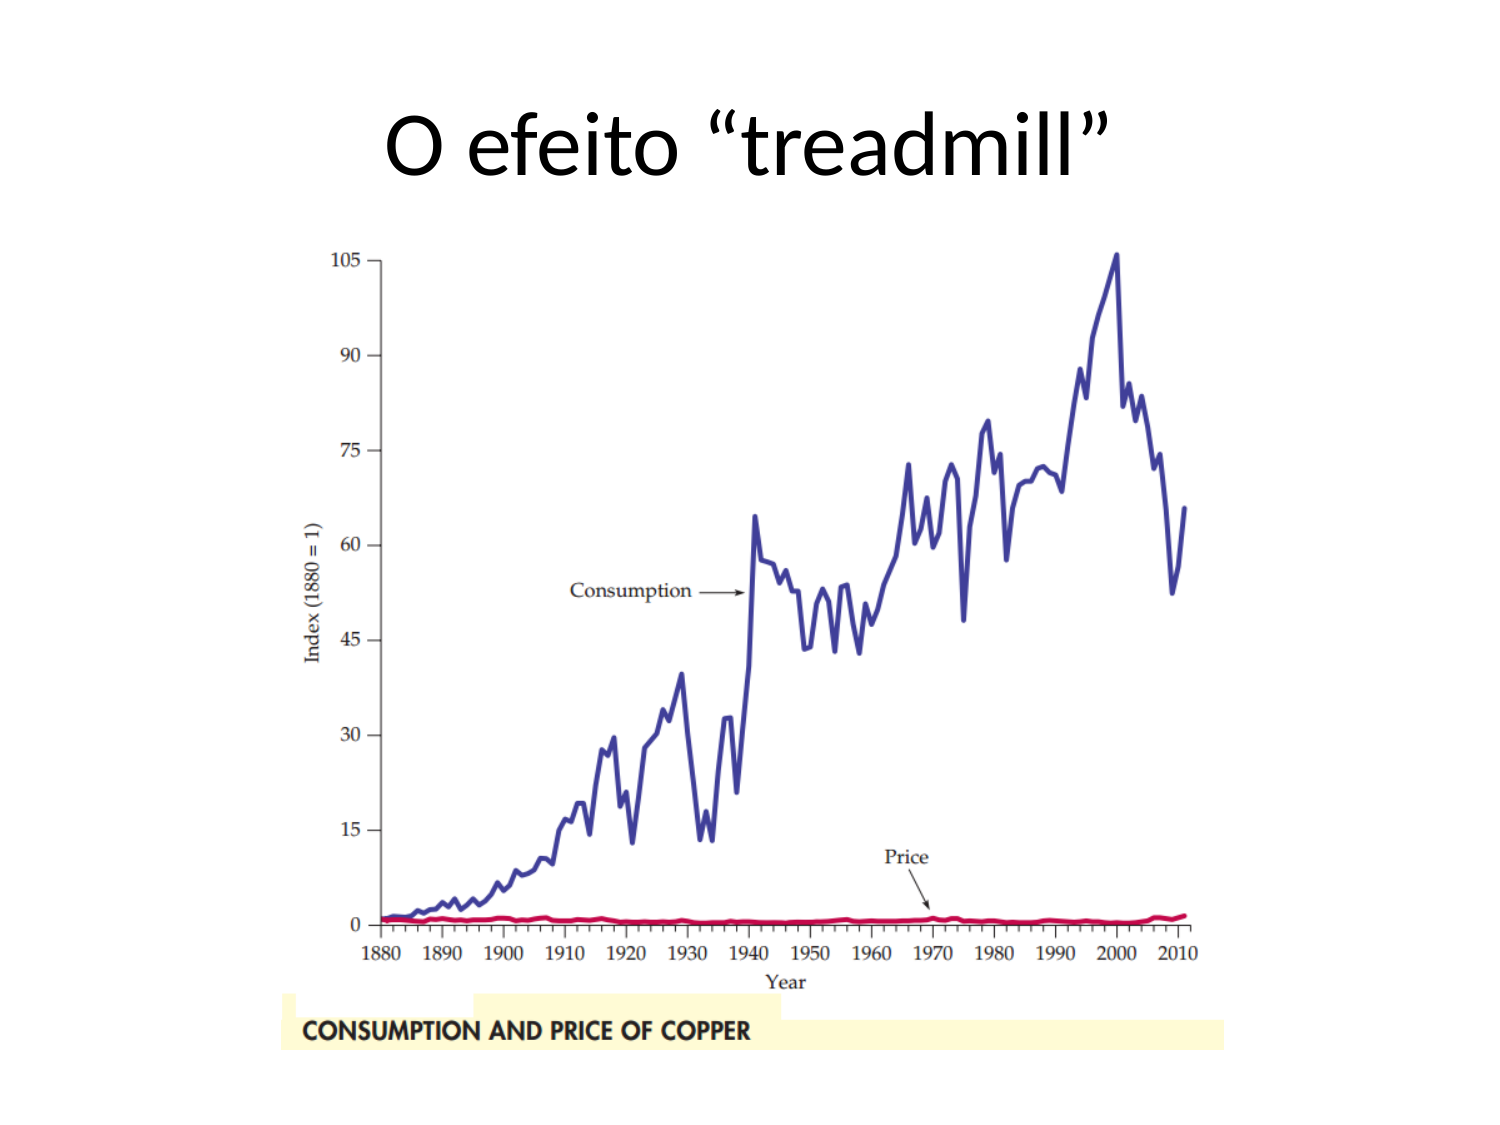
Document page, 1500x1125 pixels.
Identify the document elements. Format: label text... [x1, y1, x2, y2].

title O efeito “treadmill” [75, 45, 1425, 233]
picture [280, 234, 1224, 1050]
